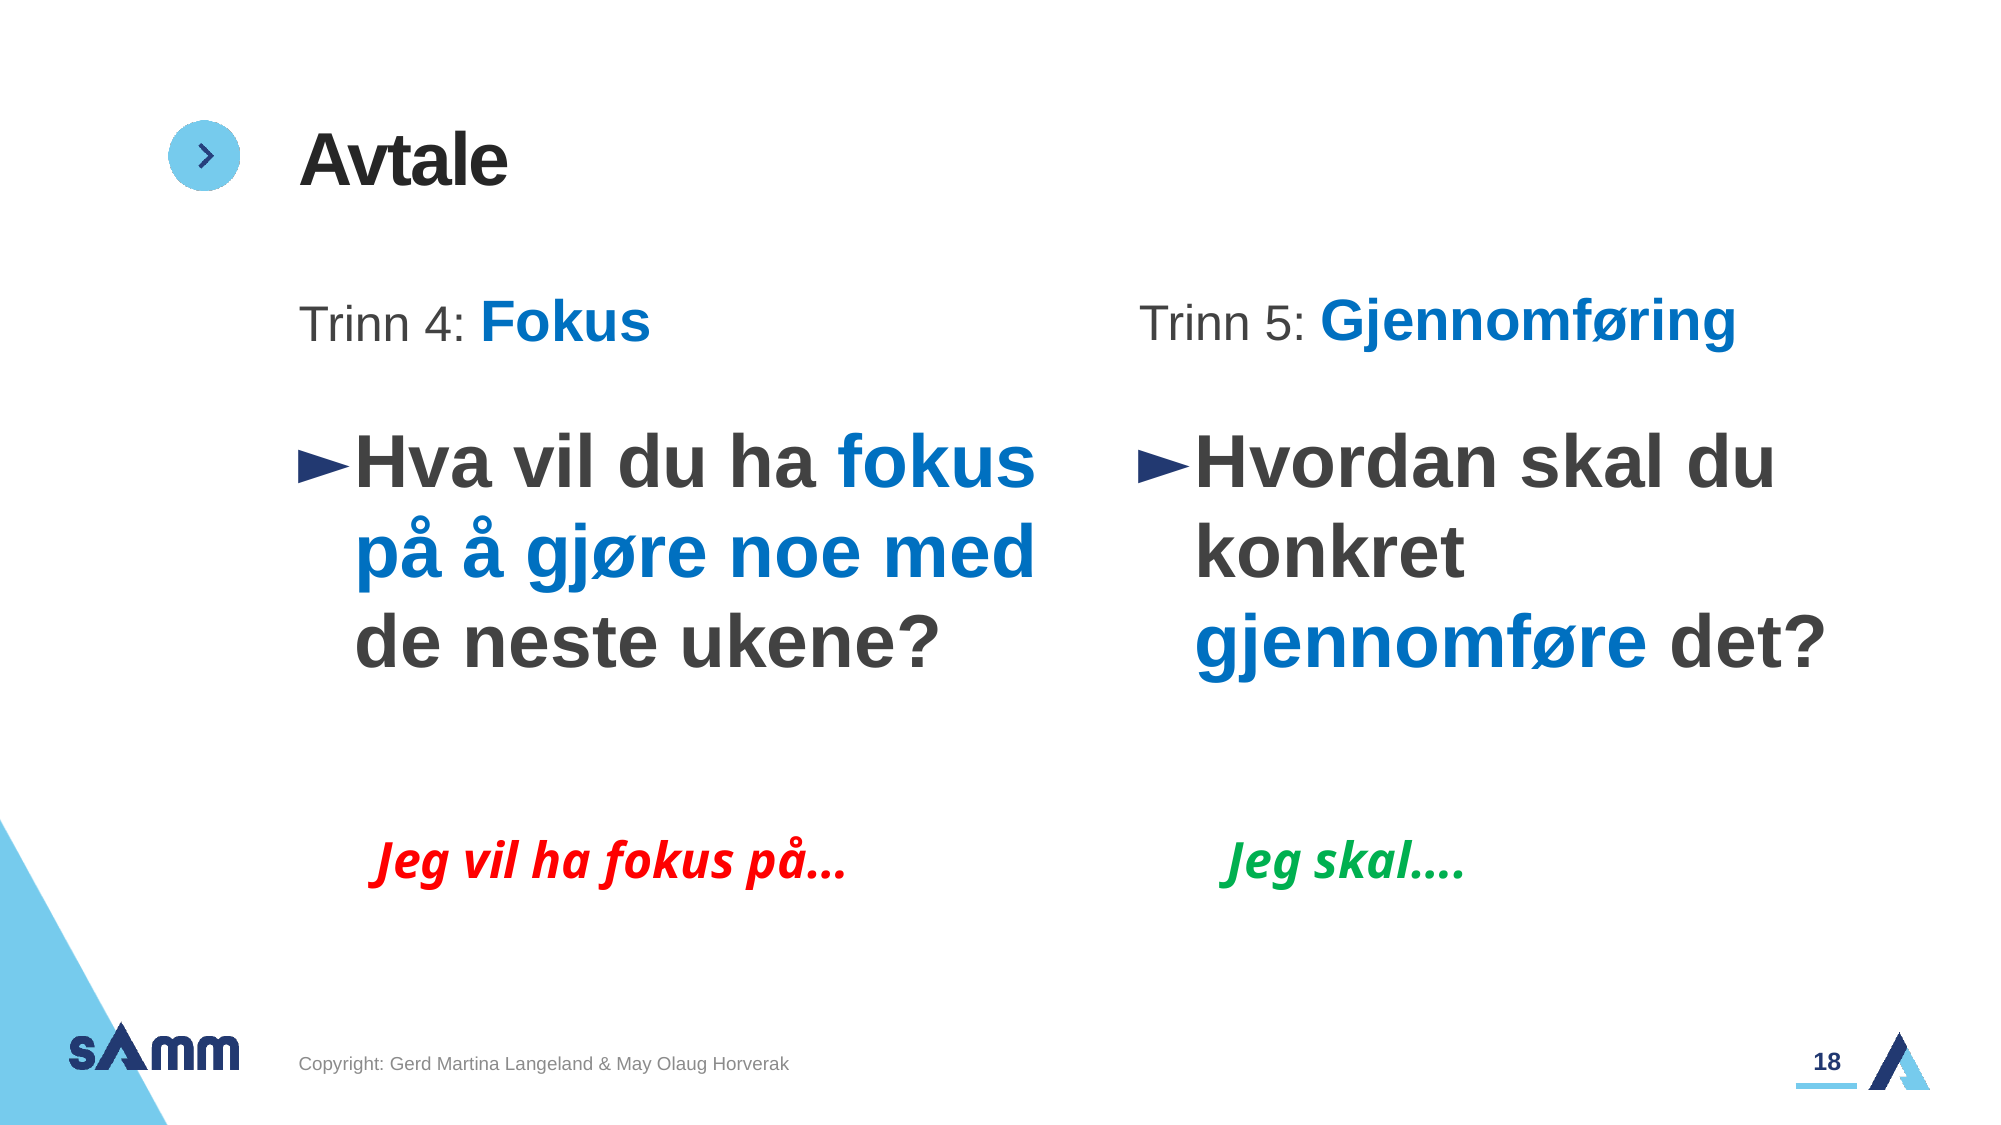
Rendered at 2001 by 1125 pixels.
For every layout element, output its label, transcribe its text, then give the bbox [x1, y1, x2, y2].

picture [0, 737, 239, 1125]
picture [168, 120, 240, 191]
list Trinn 4: Fokus [283, 265, 1080, 361]
text_box Jeg skal…. [1213, 821, 1483, 897]
list Hva vil du ha fokus på å gjøre noe med de neste ukene? [283, 405, 1080, 917]
slide_number 18 [1796, 1033, 1859, 1088]
list Hvordan skal du konkret gjennomføre det? [1123, 405, 1920, 917]
picture [1868, 1032, 1930, 1090]
list Trinn 5: Gjennomføring [1123, 265, 1920, 360]
text_box Jeg vil ha fokus på… [361, 821, 865, 897]
footer Copyright: Gerd Martina Langeland & May Olaug Horverak [283, 1054, 1165, 1071]
title Avtale [283, 102, 1920, 253]
